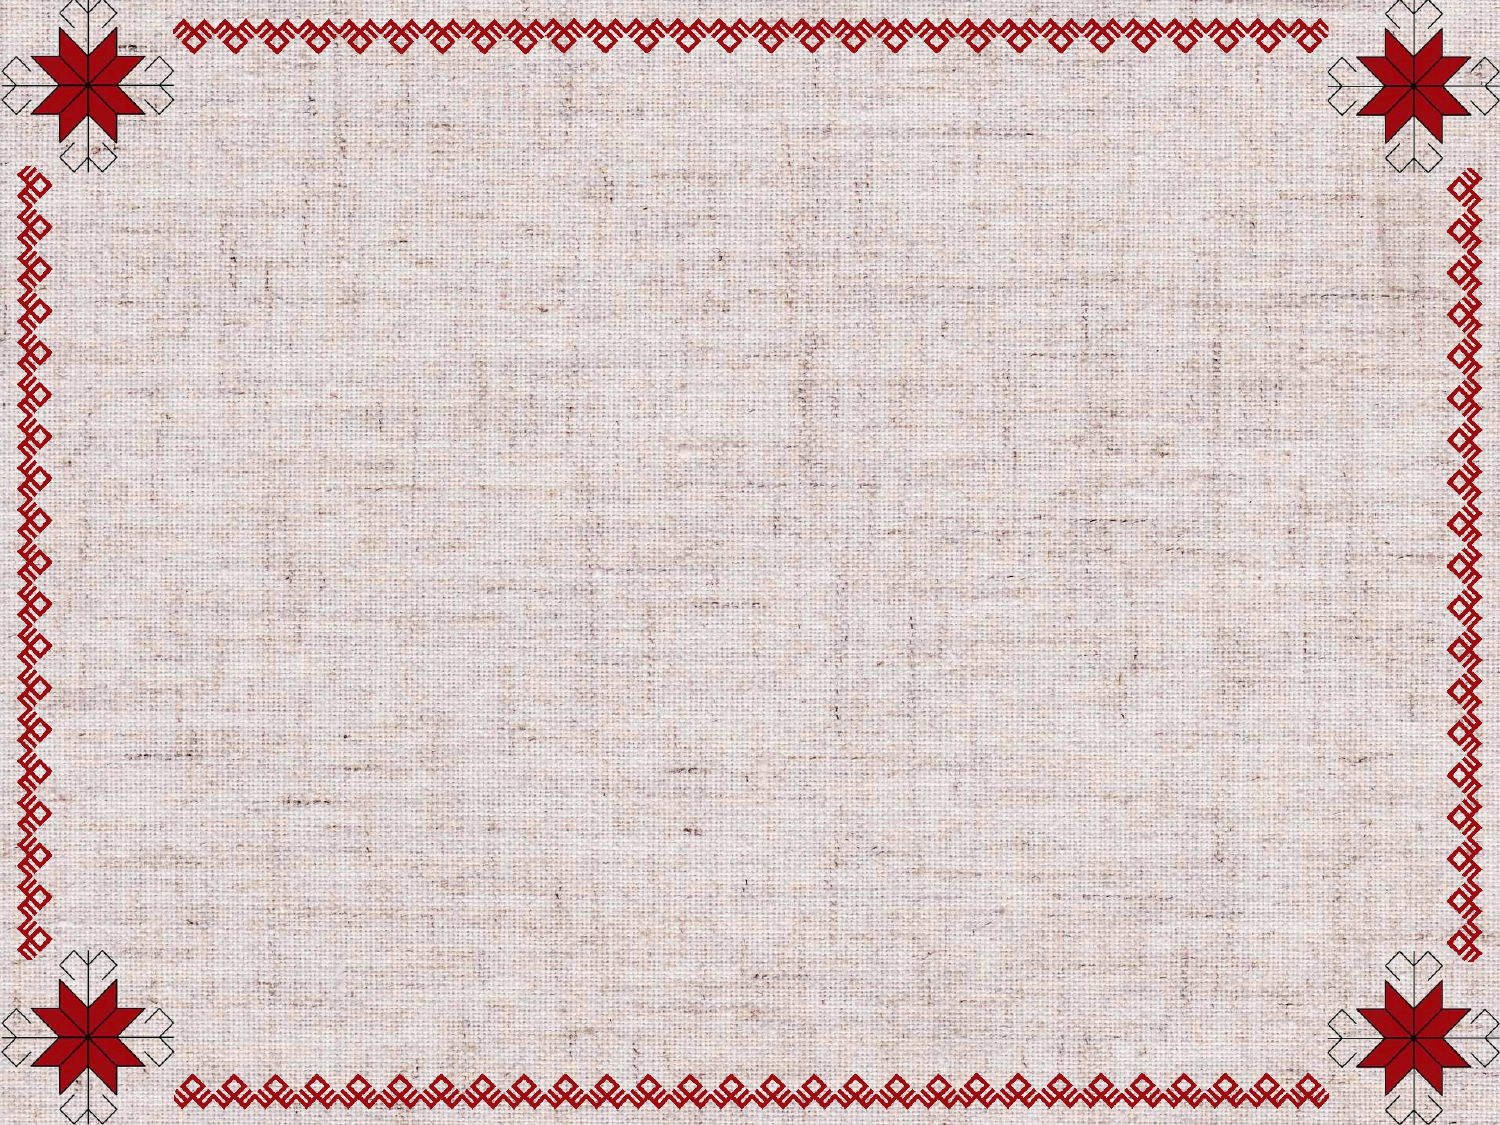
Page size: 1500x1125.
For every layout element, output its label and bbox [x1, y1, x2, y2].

list [0, 0, 1500, 1125]
